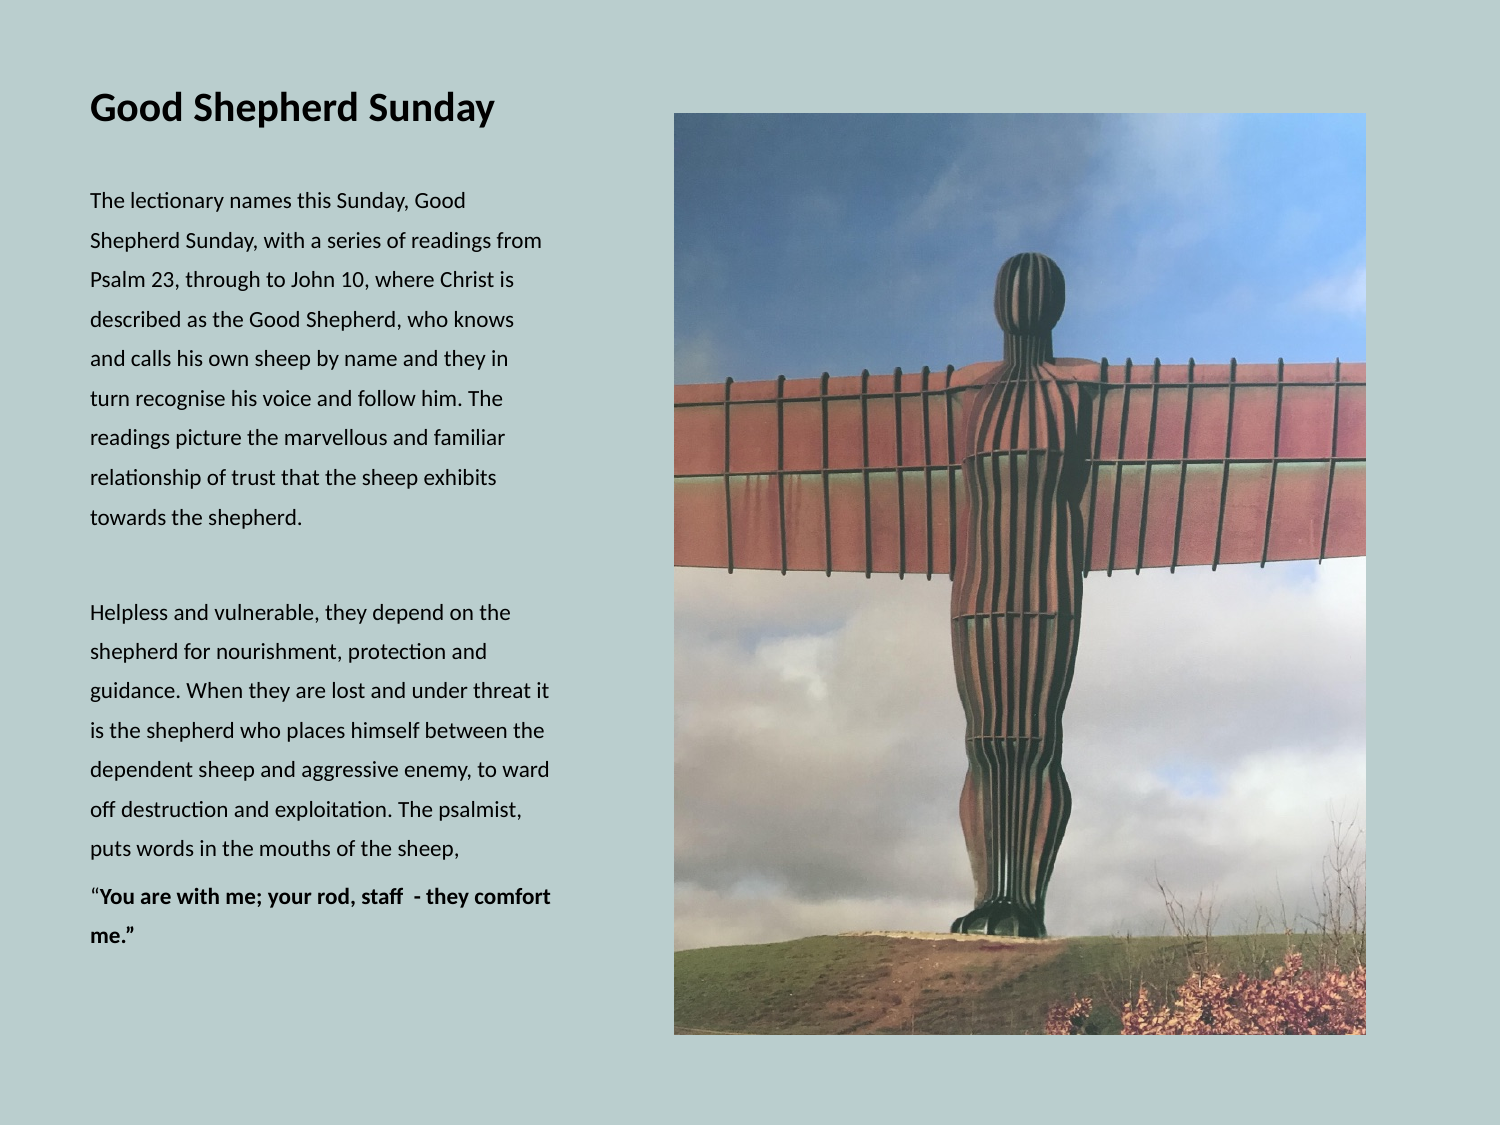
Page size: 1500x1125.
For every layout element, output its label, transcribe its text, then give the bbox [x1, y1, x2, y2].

list The lectionary names this Sunday, Good Shepherd Sunday, with a series of readings from Psalm 23, through to John 10, where Christ is described as the Good Shepherd, who knows and calls his own sheep by name and they in turn recognise his voice and follow him. The readings picture the marvellous and familiar relationship of trust that the sheep exhibits towards the shepherd. Helpless and vulnerable, they depend on the shepherd for nourishment, protection and guidance. When they are lost and under threat it is the shepherd who places himself between the dependent sheep and aggressive enemy, to ward off destruction and exploitation. The psalmist, puts words in the mouths of the sheep, “You are with me; your rod, staff - they comfort me.” [75, 137, 569, 1005]
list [674, 113, 1366, 1036]
title Good Shepherd Sunday [75, 44, 569, 137]
